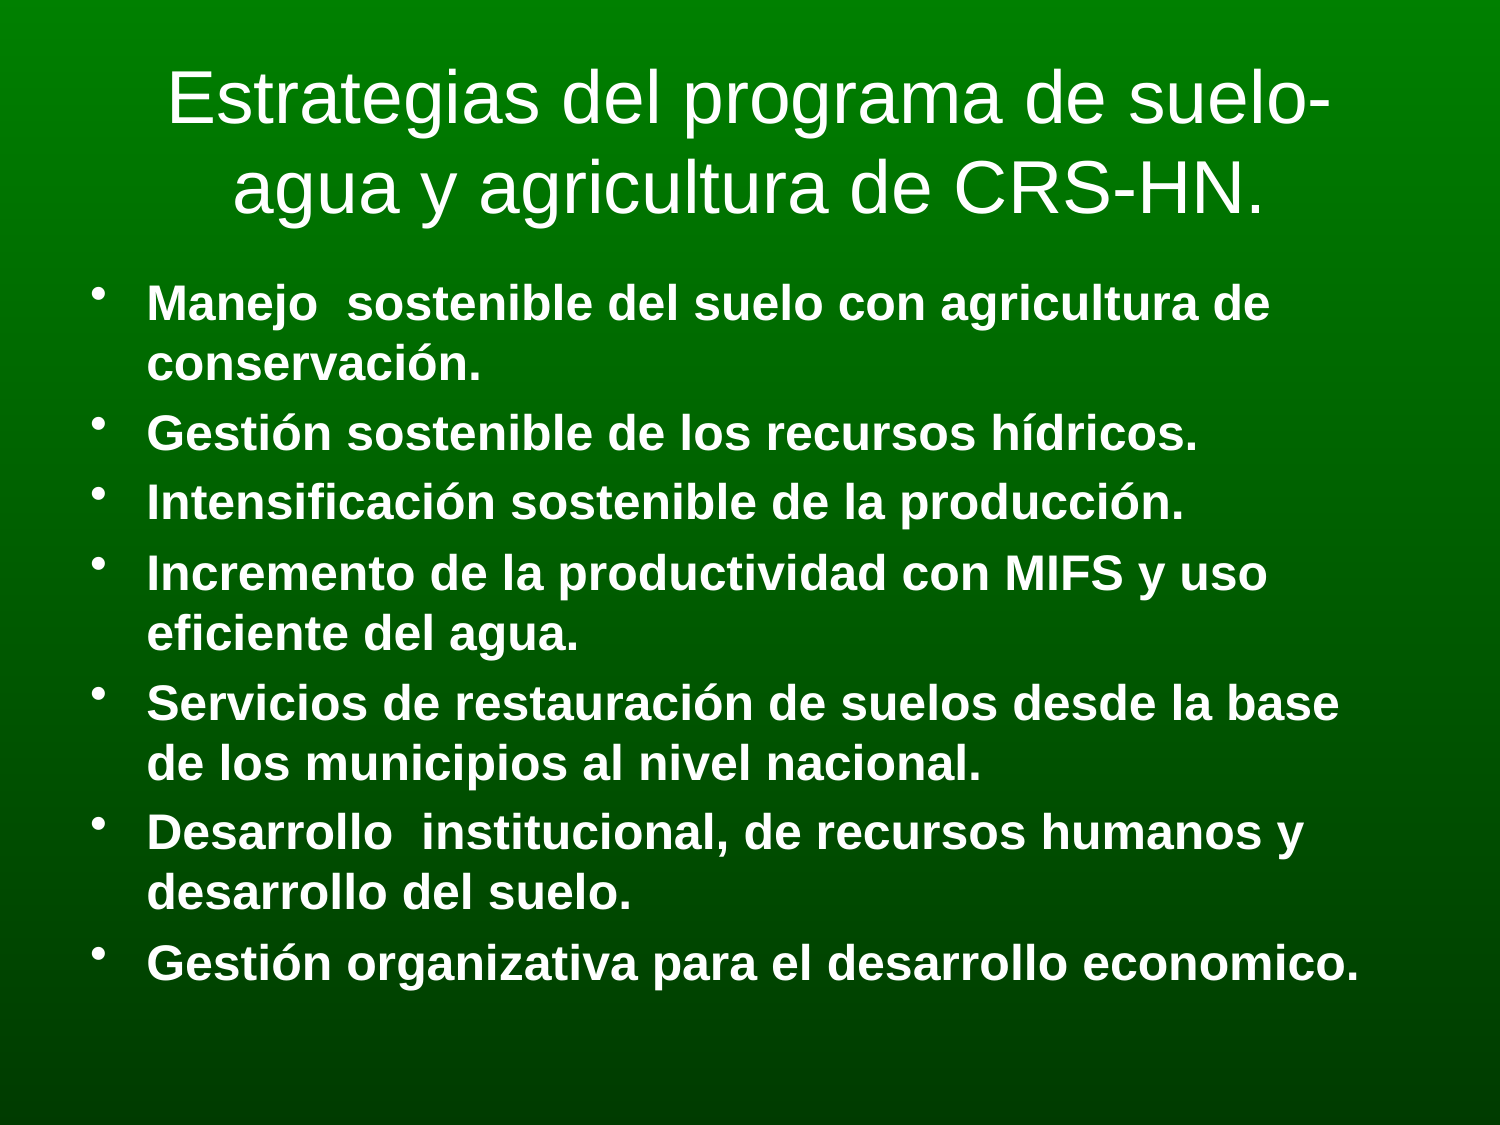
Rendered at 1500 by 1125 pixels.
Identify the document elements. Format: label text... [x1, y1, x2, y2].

title Estrategias del programa de suelo-agua y agricultura de CRS-HN. [75, 45, 1425, 233]
list Manejo sostenible del suelo con agricultura de conservación. Gestión sostenible de los recursos hídricos. Intensificación sostenible de la producción. Incremento de la productividad con MIFS y uso eficiente del agua. Servicios de restauración de suelos desde la base de los municipios al nivel nacional. Desarrollo institucional, de recursos humanos y desarrollo del suelo. Gestión organizativa para el desarrollo economico. [75, 262, 1425, 1047]
